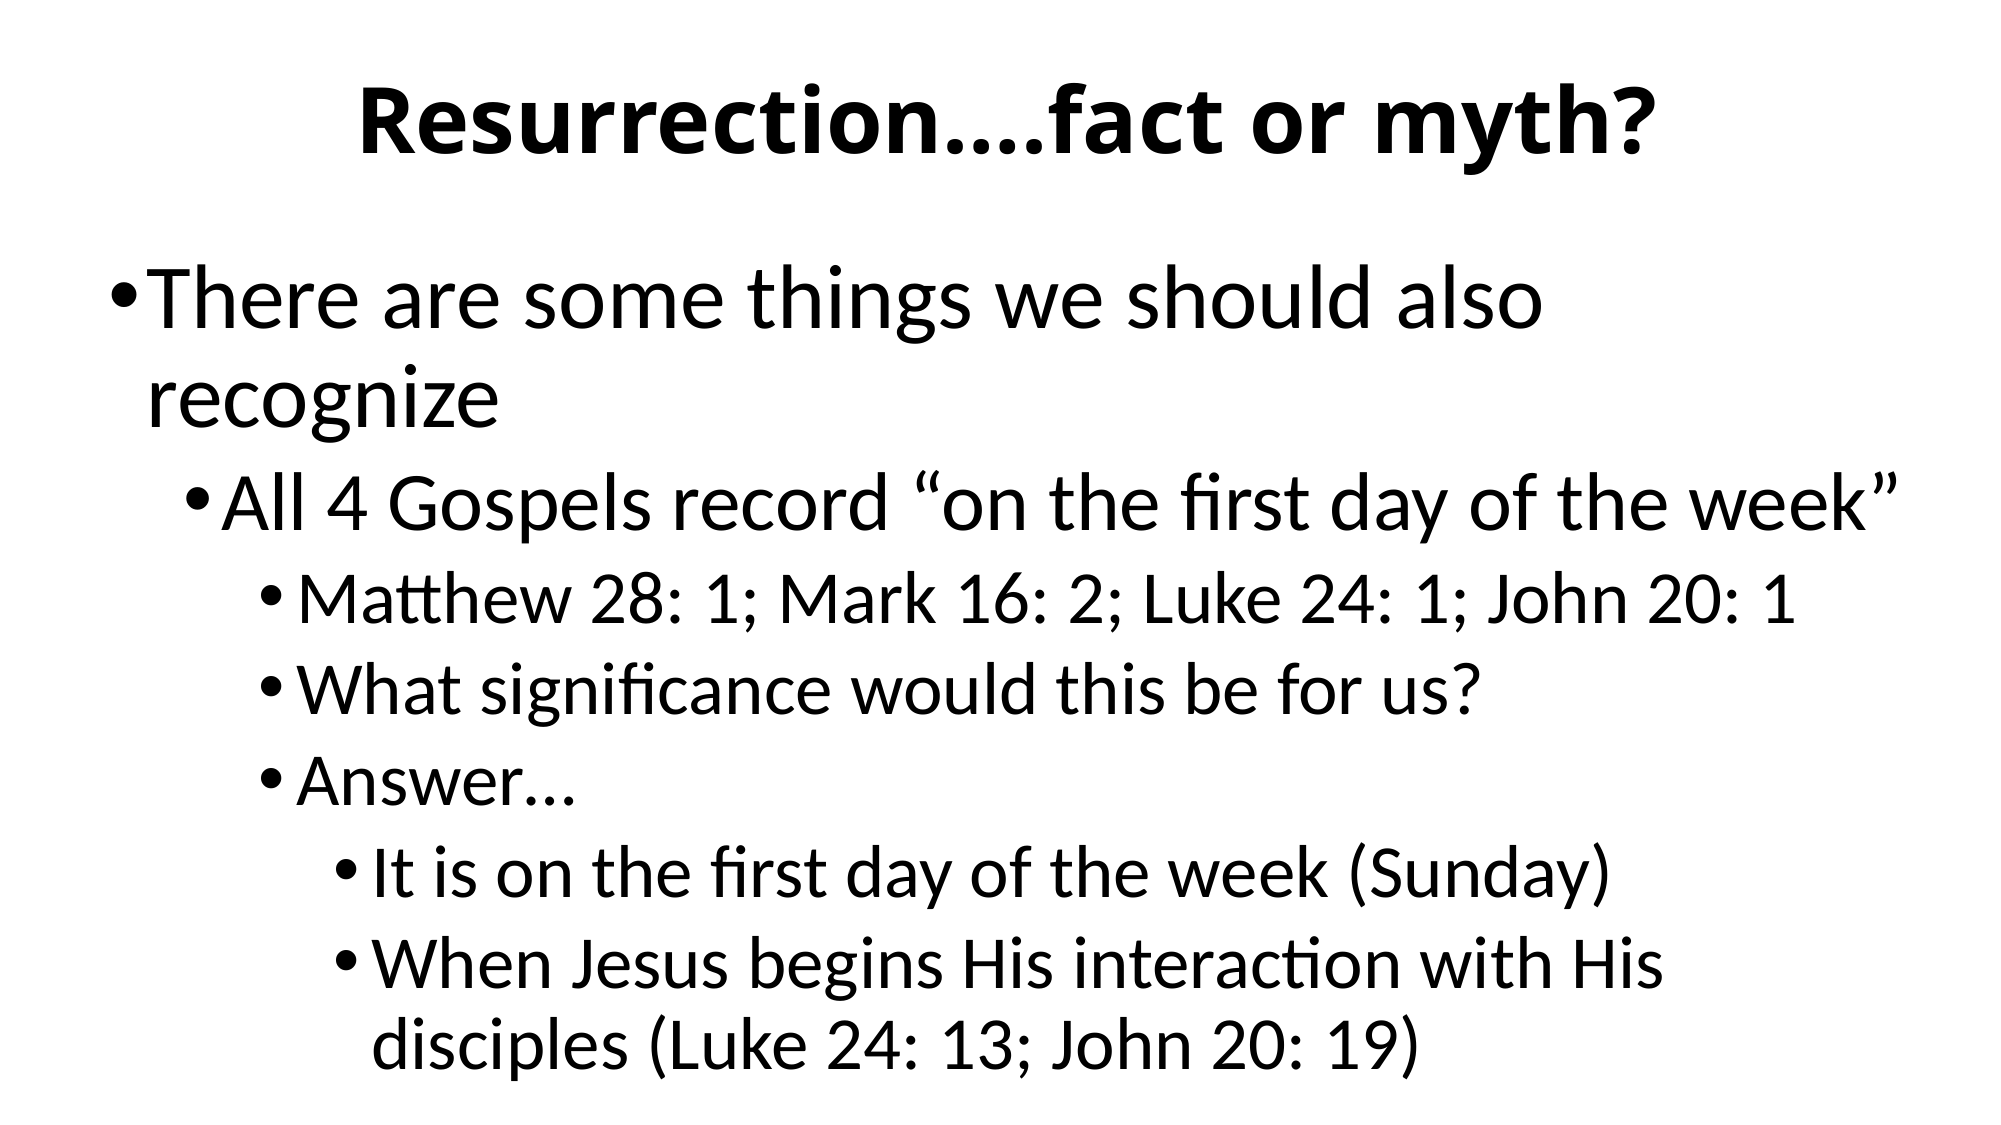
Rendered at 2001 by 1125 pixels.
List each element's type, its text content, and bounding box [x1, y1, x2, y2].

title Resurrection….fact or myth? [93, 41, 1920, 207]
list There are some things we should also recognize All 4 Gospels record “on the first day of the week” Matthew 28: 1; Mark 16: 2; Luke 24: 1; John 20: 1 What significance would this be for us? Answer… It is on the first day of the week (Sunday) When Jesus begins His interaction with His disciples (Luke 24: 13; John 20: 19) [93, 242, 1920, 1125]
